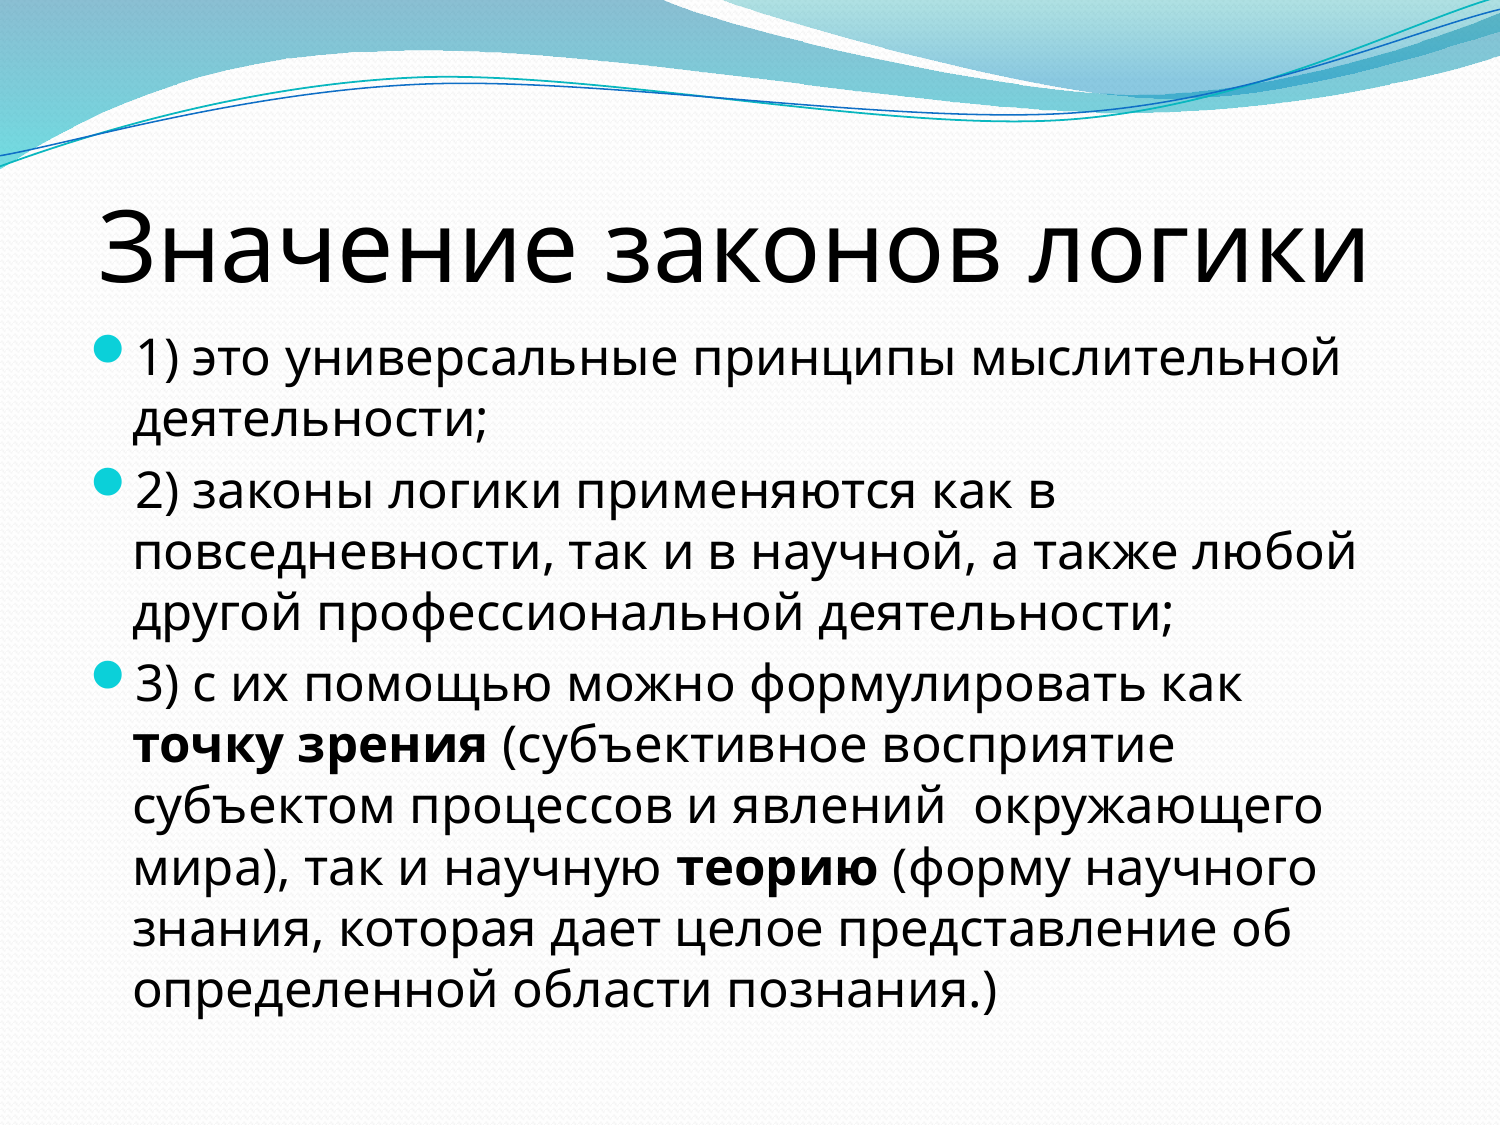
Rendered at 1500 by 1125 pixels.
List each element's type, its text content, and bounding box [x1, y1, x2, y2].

list 1) это универсальные принципы мыслительной деятельности; 2) законы логики применяются как в повседневности, так и в научной, а также любой другой профессиональной деятельности; 3) с их помощью можно формулировать как точку зрения (субъективное восприятие субъектом процессов и явлений окружающего мира), так и научную теорию (форму научного знания, которая дает целое представление об определенной области познания.) [75, 317, 1425, 1038]
title Значение законов логики [75, 115, 1425, 303]
